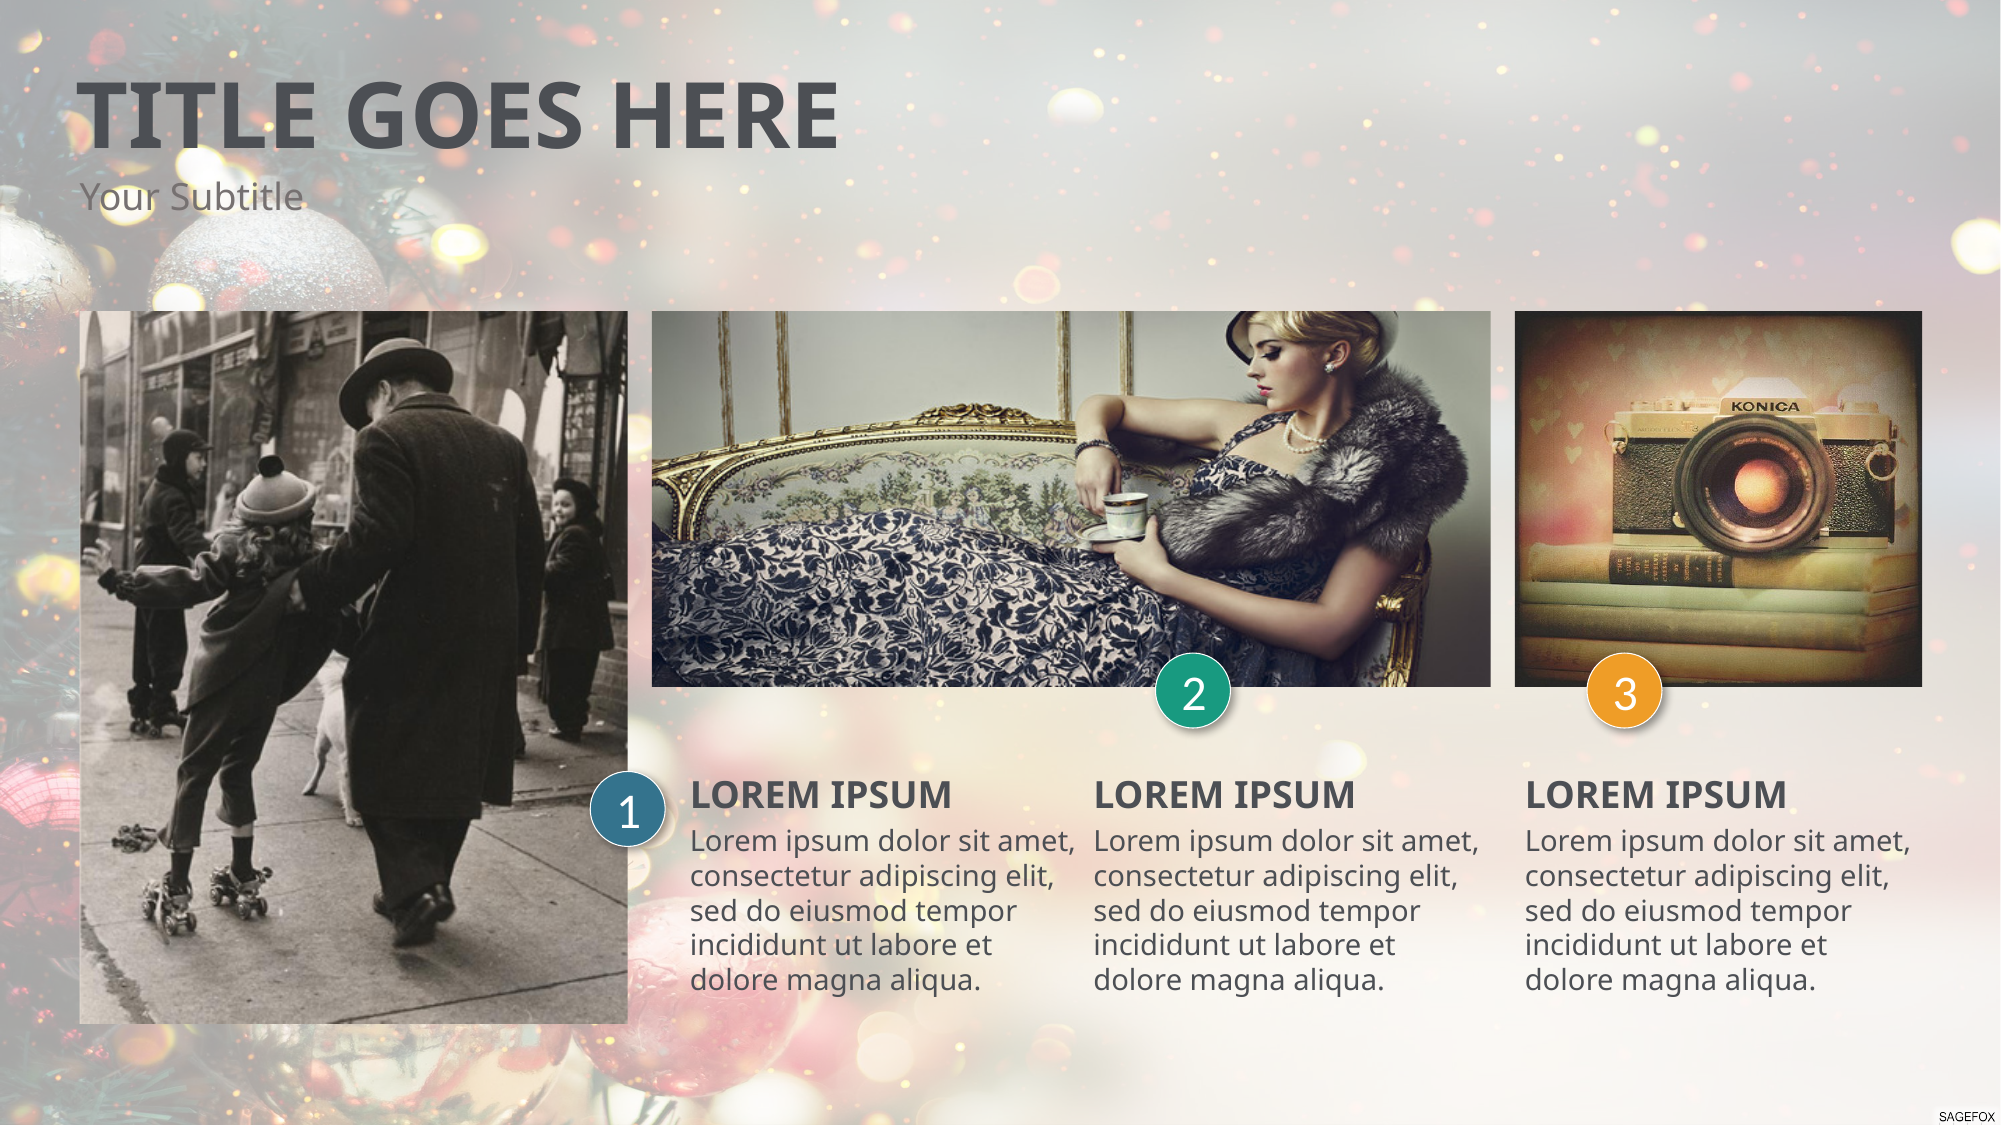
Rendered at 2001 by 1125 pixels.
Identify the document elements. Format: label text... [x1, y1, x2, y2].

text_box LOREM IPSUM Lorem ipsum dolor sit amet, consectetur adipiscing elit, sed do eiusmod tempor incididunt ut labore et dolore magna aliqua. [1514, 766, 1923, 1002]
text_box [79, 310, 629, 1025]
text_box 3 [1585, 651, 1664, 730]
text_box [651, 310, 1492, 688]
picture [1936, 1111, 1997, 1125]
text_box [1514, 310, 1923, 688]
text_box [60, 49, 1020, 227]
text_box LOREM IPSUM Lorem ipsum dolor sit amet, consectetur adipiscing elit, sed do eiusmod tempor incididunt ut labore et dolore magna aliqua. [1083, 766, 1491, 1002]
text_box 2 [1154, 651, 1232, 730]
text_box LOREM IPSUM Lorem ipsum dolor sit amet, consectetur adipiscing elit, sed do eiusmod tempor incididunt ut labore et dolore magna aliqua. [679, 766, 1083, 1002]
text_box 1 [589, 770, 667, 848]
